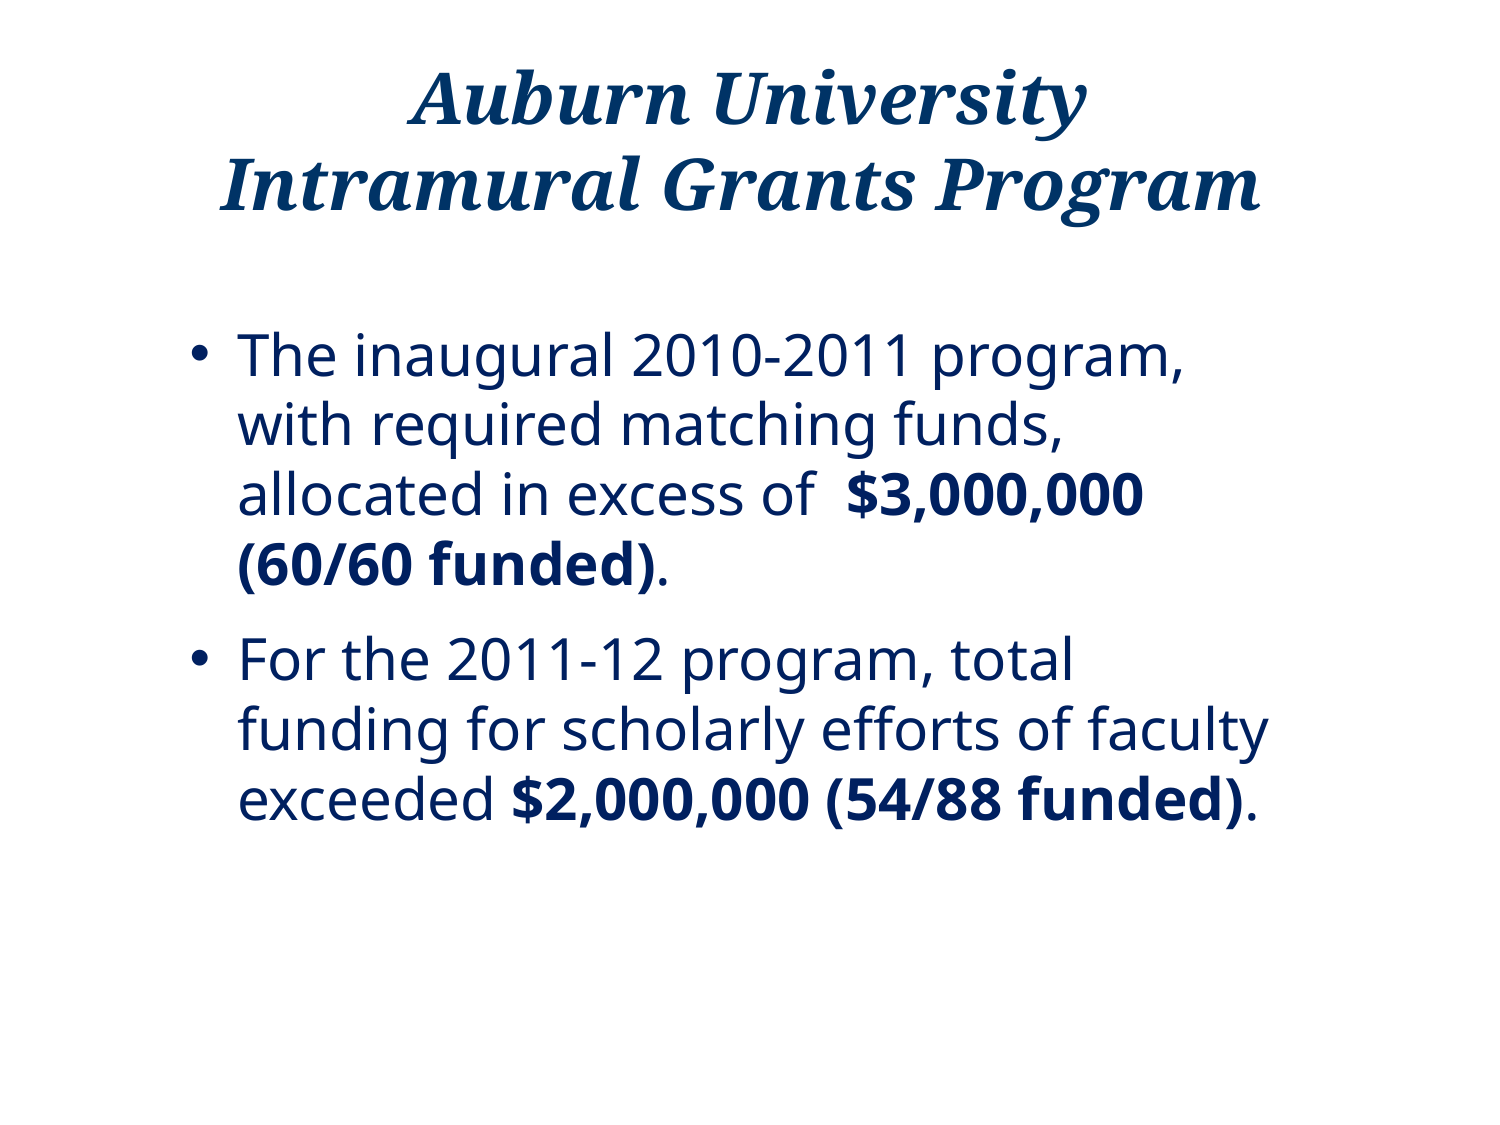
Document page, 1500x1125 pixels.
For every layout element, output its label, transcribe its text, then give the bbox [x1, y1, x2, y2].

text_box Auburn University Intramural Grants Program [74, 45, 1425, 233]
text_box The inaugural 2010-2011 program, with required matching funds, allocated in excess of $3,000,000 (60/60 funded). For the 2011-12 program, total funding for scholarly efforts of faculty exceeded $2,000,000 (54/88 funded). [174, 310, 1300, 840]
